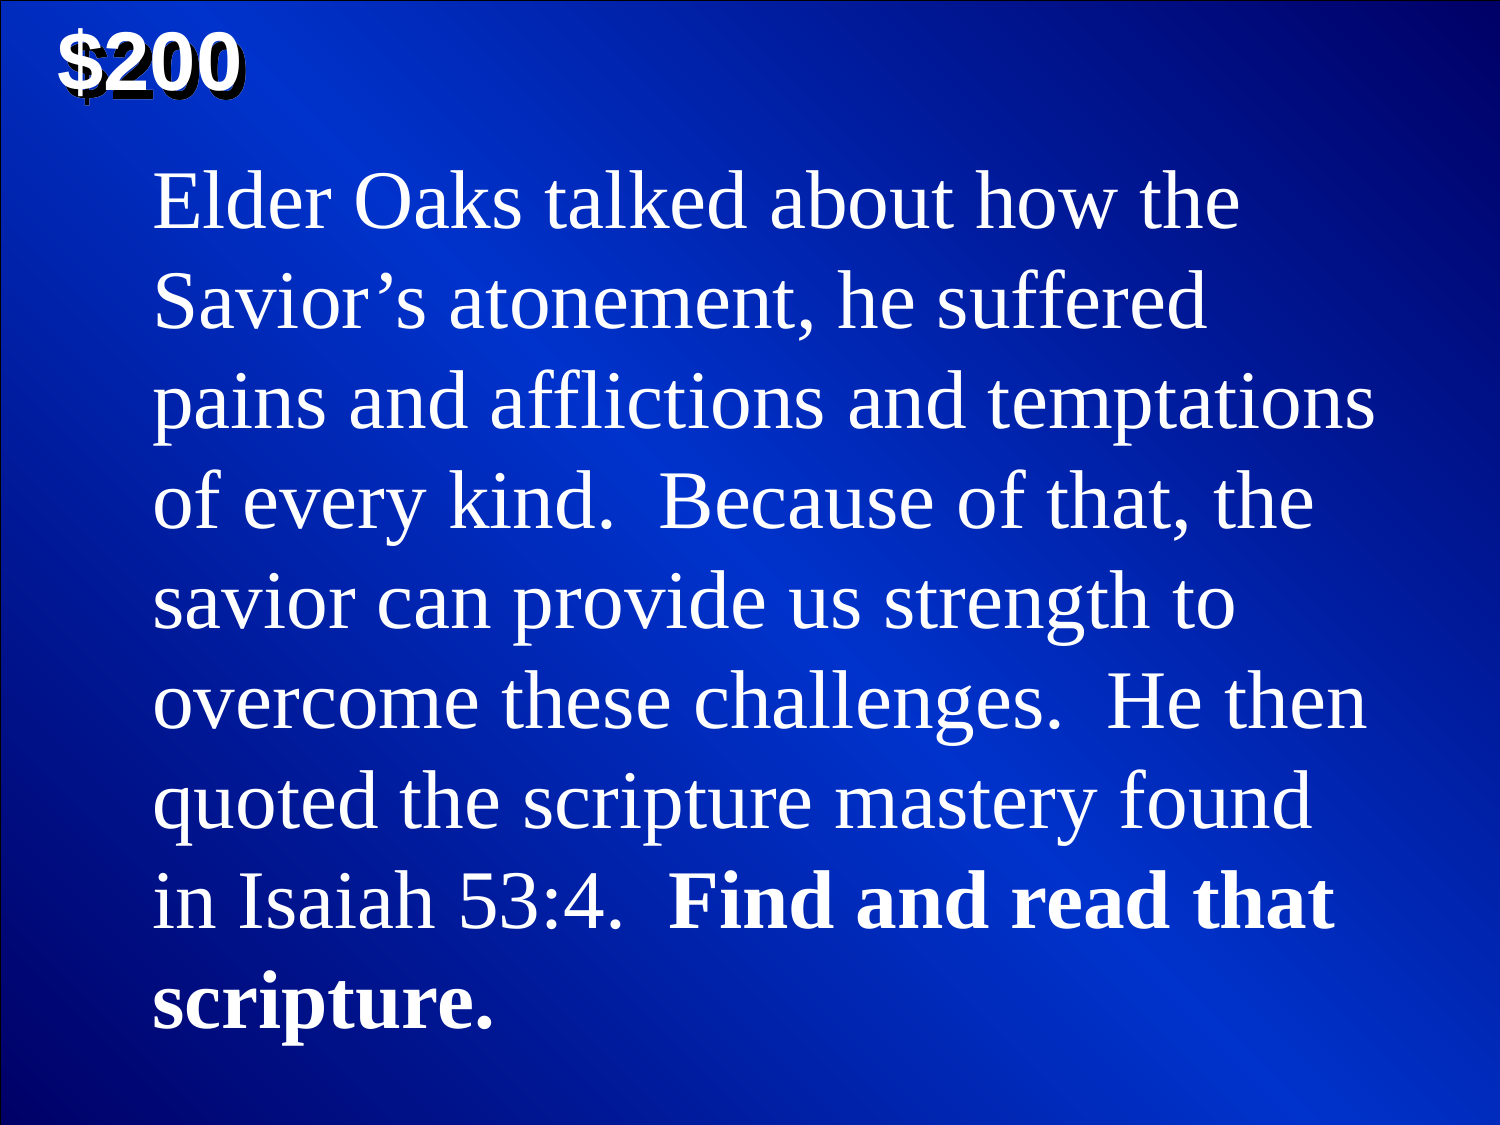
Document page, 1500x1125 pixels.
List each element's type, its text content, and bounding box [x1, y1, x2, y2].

text_box [0, 0, 1500, 1125]
text_box $200 [0, 0, 300, 115]
text_box Elder Oaks talked about how the Savior’s atonement, he suffered pains and afflictions and temptations of every kind. Because of that, the savior can provide us strength to overcome these challenges. He then quoted the scripture mastery found in Isaiah 53:4. Find and read that scripture. [137, 137, 1413, 1053]
